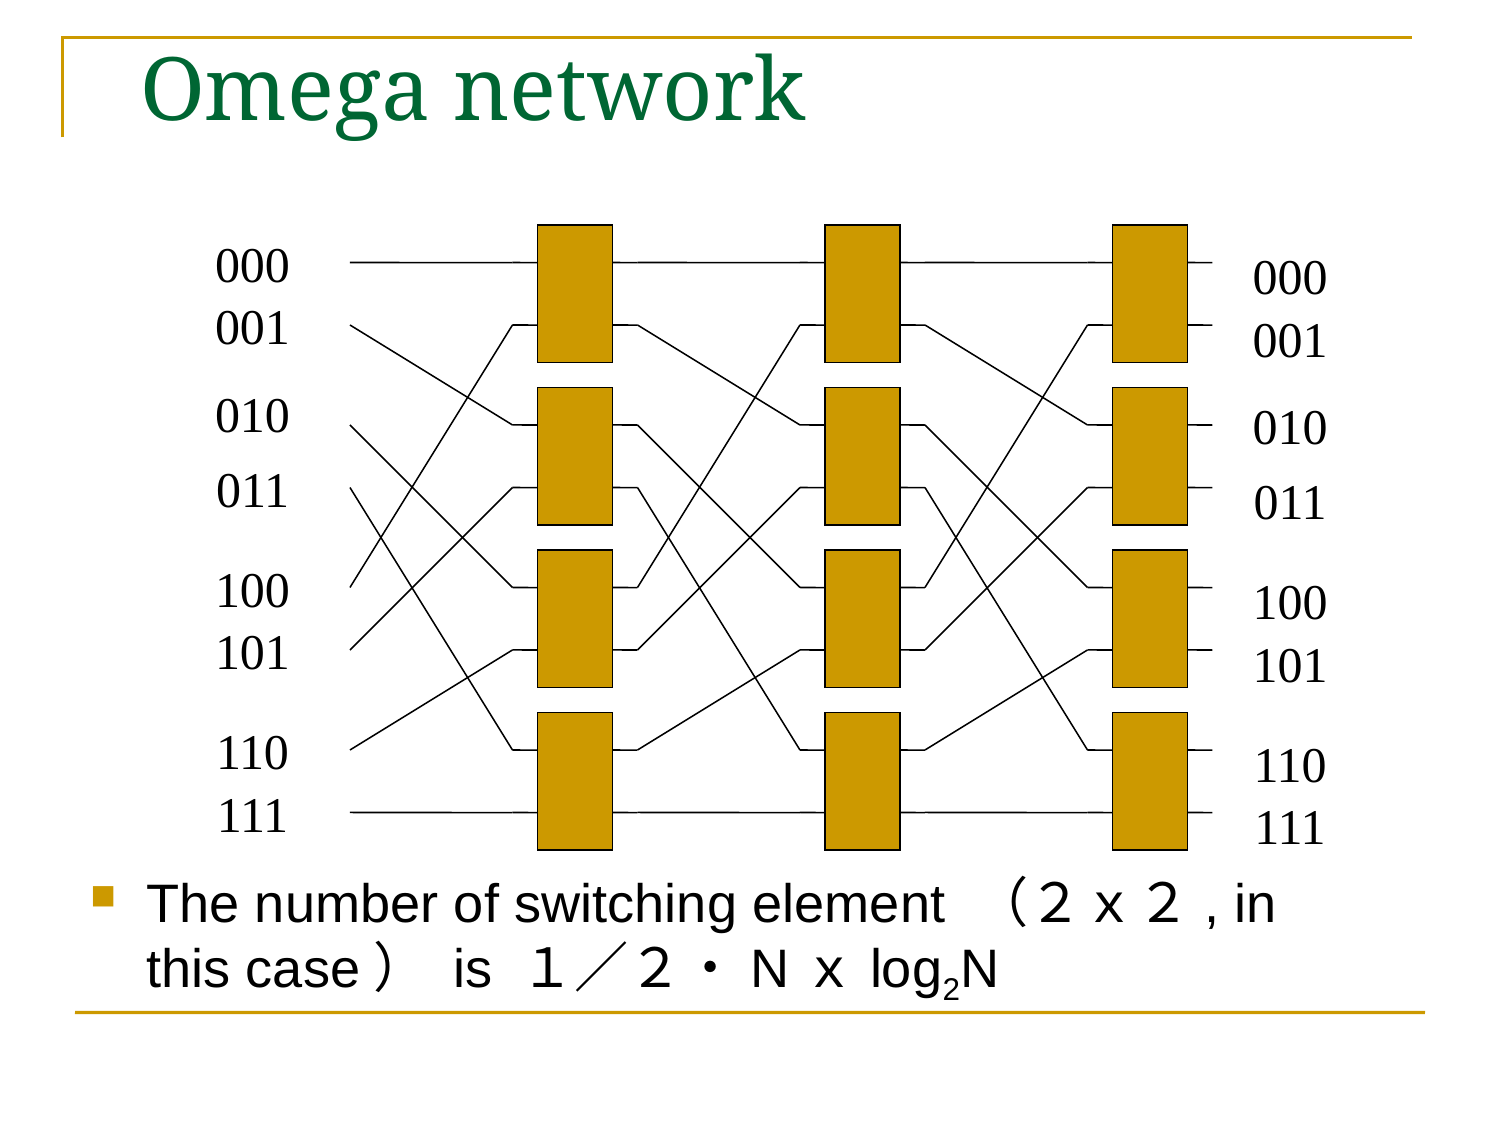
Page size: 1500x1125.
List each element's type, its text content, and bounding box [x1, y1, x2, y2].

title Omega network [125, 24, 1400, 188]
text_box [199, 224, 1343, 863]
list The number of switching element （２ｘ２, in this case） is １／２・Nｘlog2N [75, 867, 1367, 1006]
